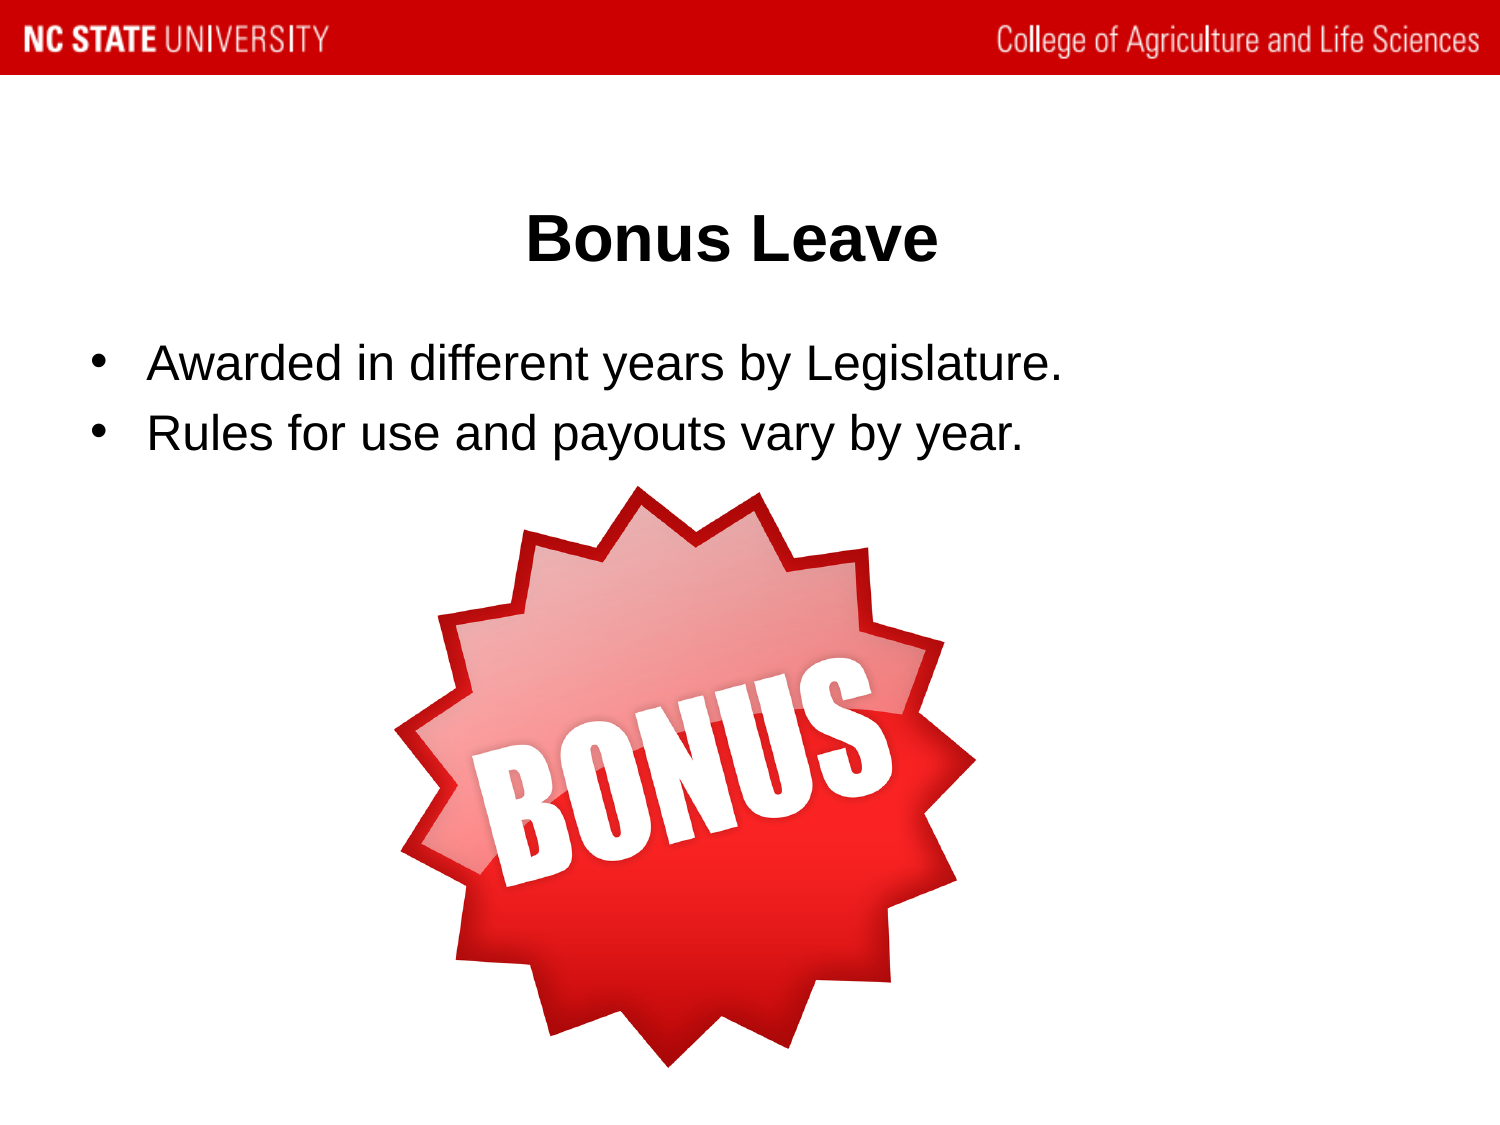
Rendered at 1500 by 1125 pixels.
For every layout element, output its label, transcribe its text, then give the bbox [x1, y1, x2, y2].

list Awarded in different years by Legislature. Rules for use and payouts vary by year. [75, 322, 1425, 1005]
picture [375, 464, 996, 1085]
title Bonus Leave [75, 147, 1425, 322]
